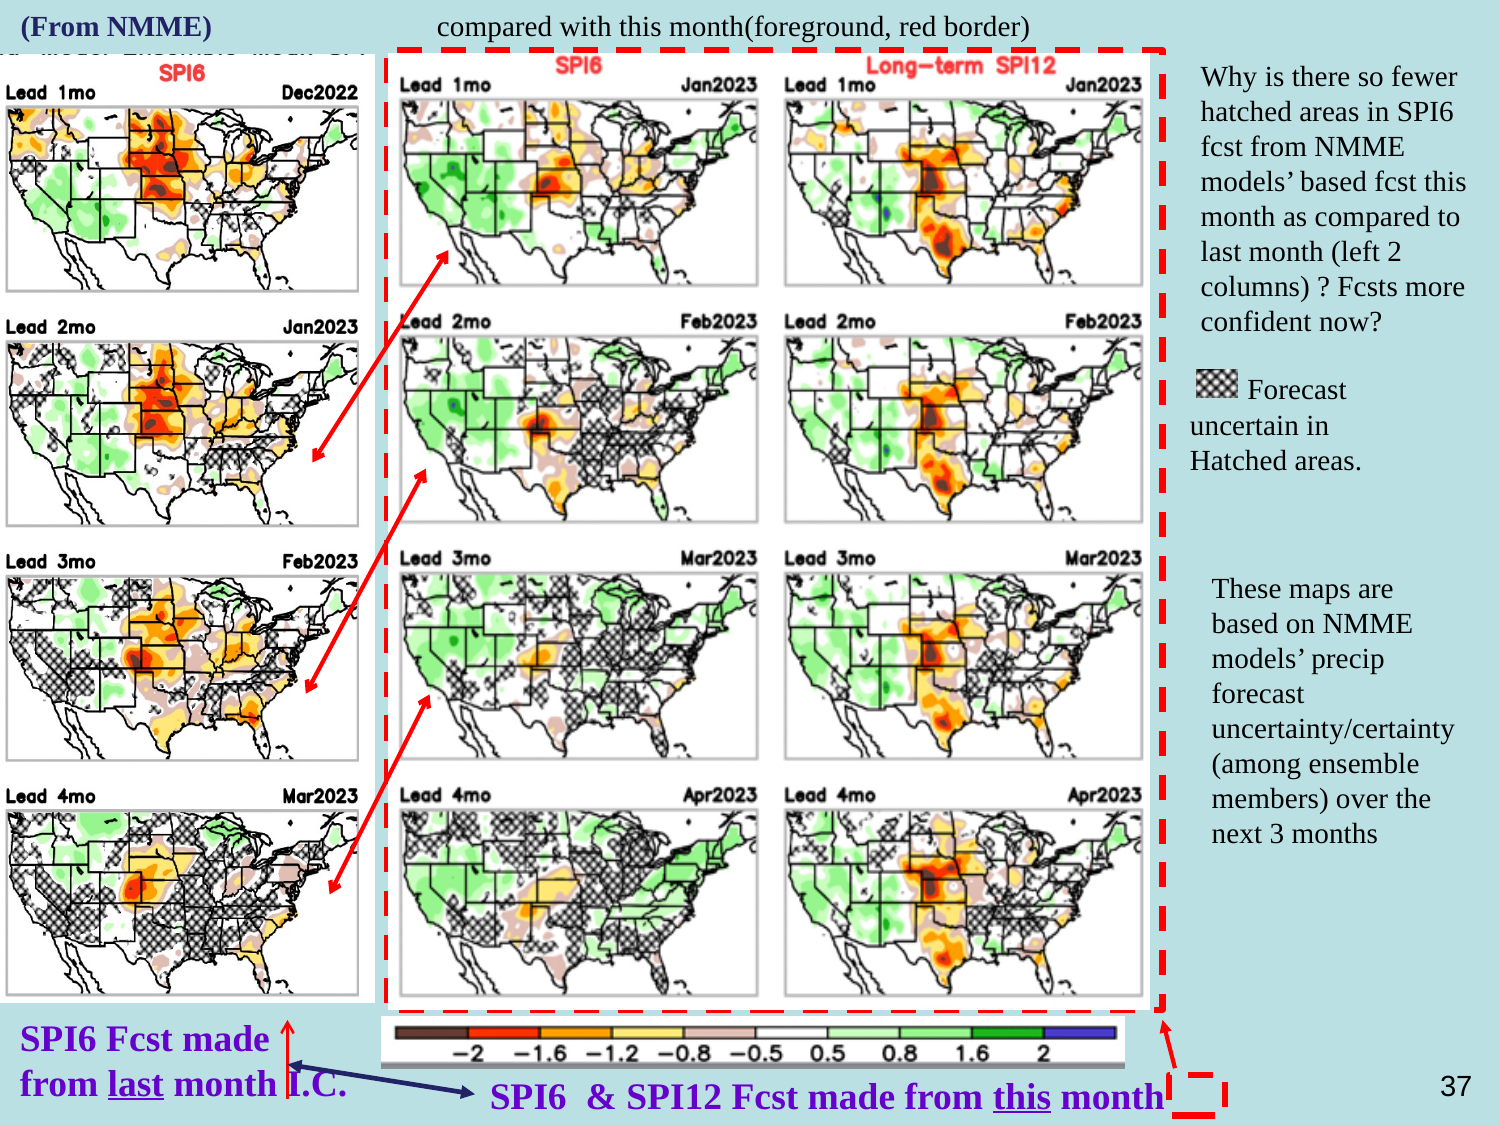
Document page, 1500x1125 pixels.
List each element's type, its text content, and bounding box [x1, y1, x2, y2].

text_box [312, 249, 449, 463]
picture [0, 54, 376, 1003]
picture [380, 1016, 1126, 1069]
text_box Why is there so fewer hatched areas in SPI6 fcst from NMME models’ based fcst this month as compared to last month (left 2 columns) ? Fcsts more confident now? [1185, 49, 1494, 345]
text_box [329, 699, 430, 895]
text_box These maps are based on NMME models’ precip forecast uncertainty/certainty (among ensemble members) over the next 3 months [1196, 562, 1475, 857]
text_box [305, 468, 426, 694]
text_box SPI6 Fcst made from last month I.C. [4, 1012, 364, 1112]
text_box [287, 1064, 476, 1095]
slide_number 37 [1387, 1059, 1488, 1113]
text_box [1167, 1073, 1227, 1118]
picture [1196, 369, 1238, 398]
text_box Forecast uncertain in Hatched areas. [1174, 358, 1413, 484]
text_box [1162, 1019, 1176, 1069]
text_box SPI6 & SPI12 Fcst made from this month [474, 1064, 1188, 1125]
picture [388, 52, 1151, 1011]
text_box [386, 48, 1165, 1012]
text_box (From NMME) compared with this month(foreground, red border) [5, 0, 1494, 50]
